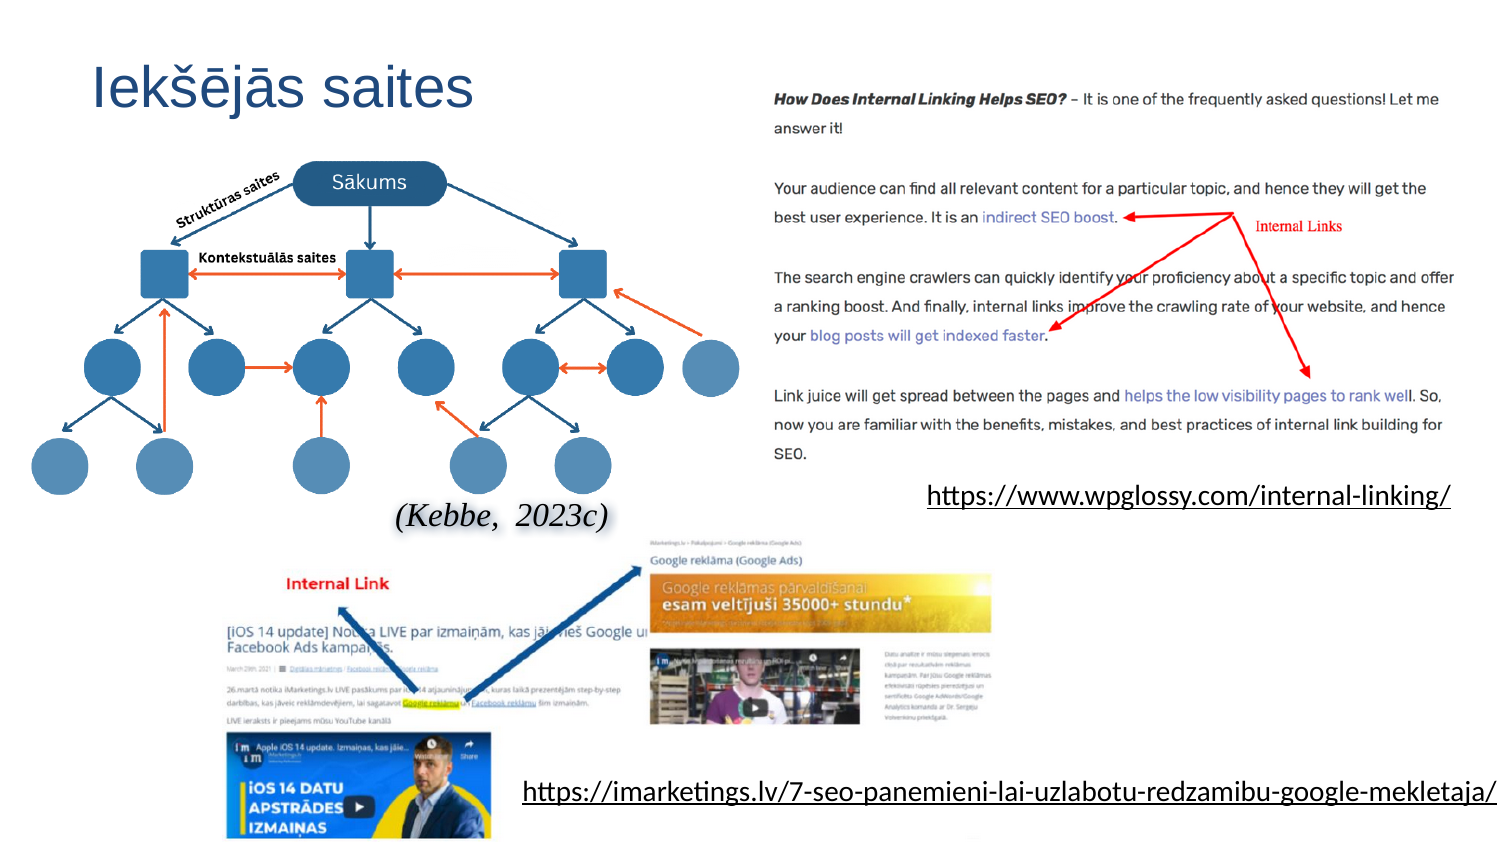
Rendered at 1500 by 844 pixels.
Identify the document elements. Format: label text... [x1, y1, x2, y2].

text_box https://www.wpglossy.com/internal-linking/ [910, 488, 1467, 519]
text_box https://imarketings.lv/7-seo-panemieni-lai-uzlabotu-redzamibu-google-mekletaja/ [1002, 764, 1500, 815]
text_box Iekšējās saites [76, 41, 600, 127]
picture [761, 79, 1467, 481]
picture [218, 531, 999, 844]
text_box (Kebbe, 2023c) [322, 515, 637, 530]
picture [24, 153, 746, 507]
